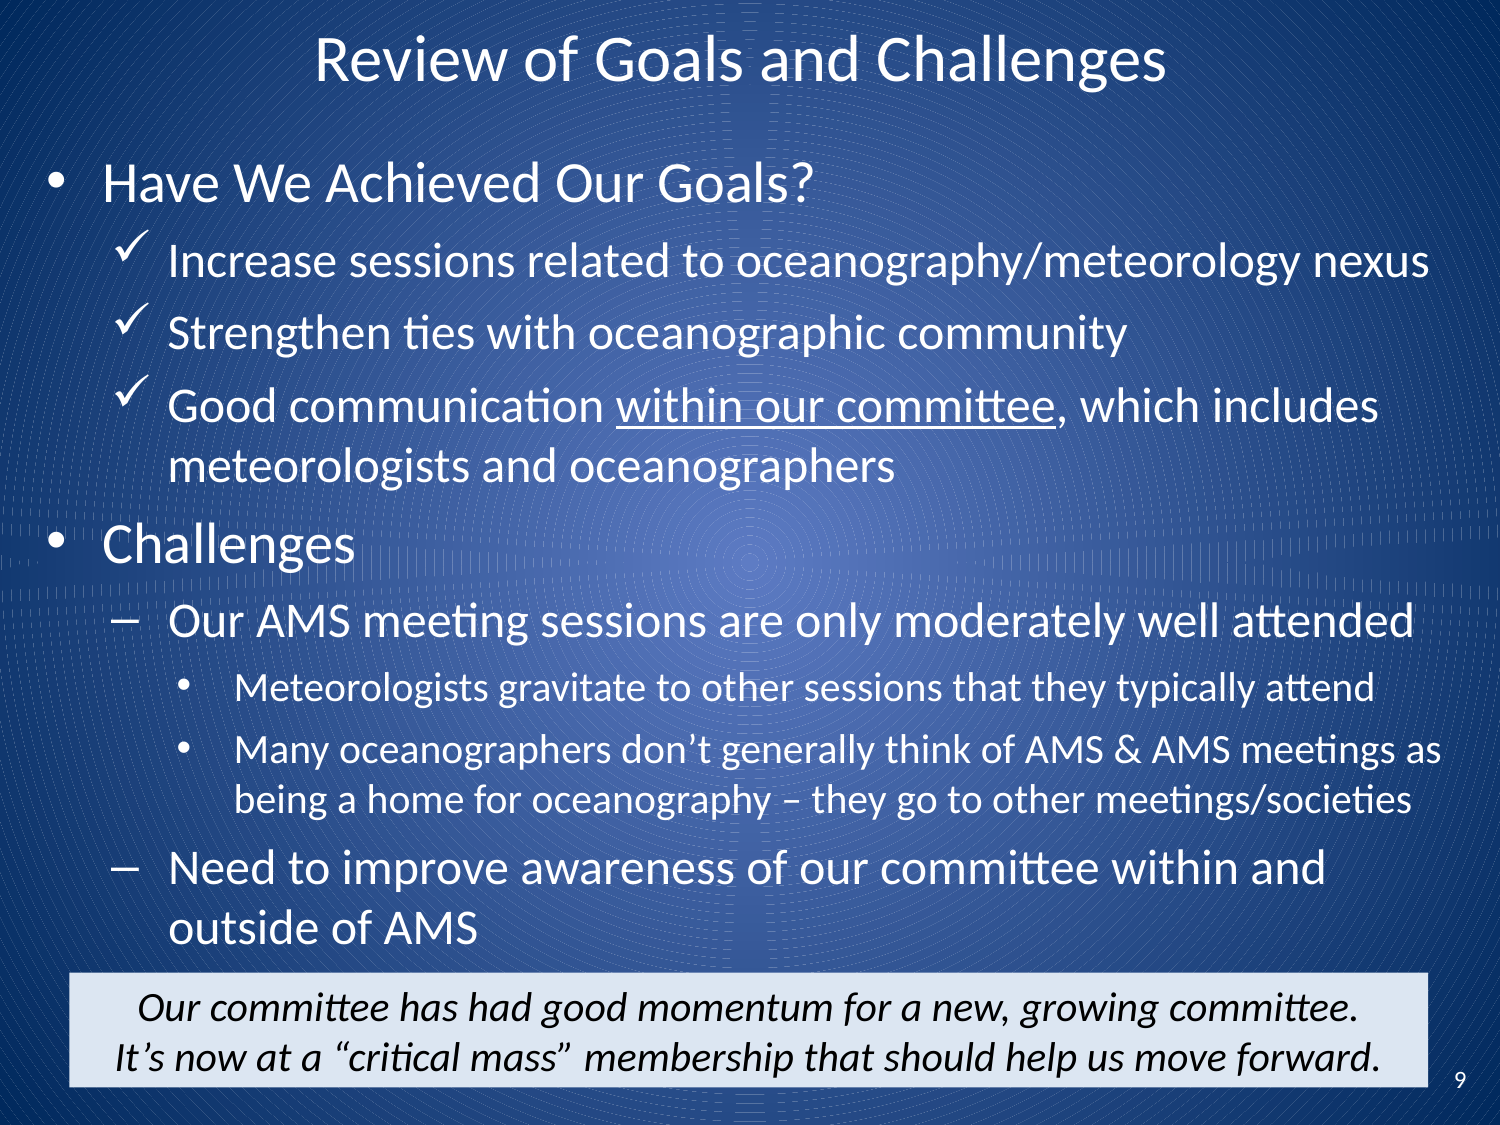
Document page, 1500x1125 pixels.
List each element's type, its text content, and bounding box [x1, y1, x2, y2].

slide_number 9 [1131, 1048, 1482, 1109]
text_box Review of Goals and Challenges [88, 6, 1395, 102]
list Have We Achieved Our Goals? Increase sessions related to oceanography/meteorology nexus Strengthen ties with oceanographic community Good communication within our committee, which includes meteorologists and oceanographers Challenges Our AMS meeting sessions are only moderately well attended Meteorologists gravitate to other sessions that they typically attend Many oceanographers don’t generally think of AMS & AMS meetings as being a home for oceanography – they go to other meetings/societies Need to improve awareness of our committee within and outside of AMS [31, 137, 1477, 1054]
text_box Our committee has had good momentum for a new, growing committee. It’s now at a “critical mass” membership that should help us move forward. [69, 972, 1429, 1088]
